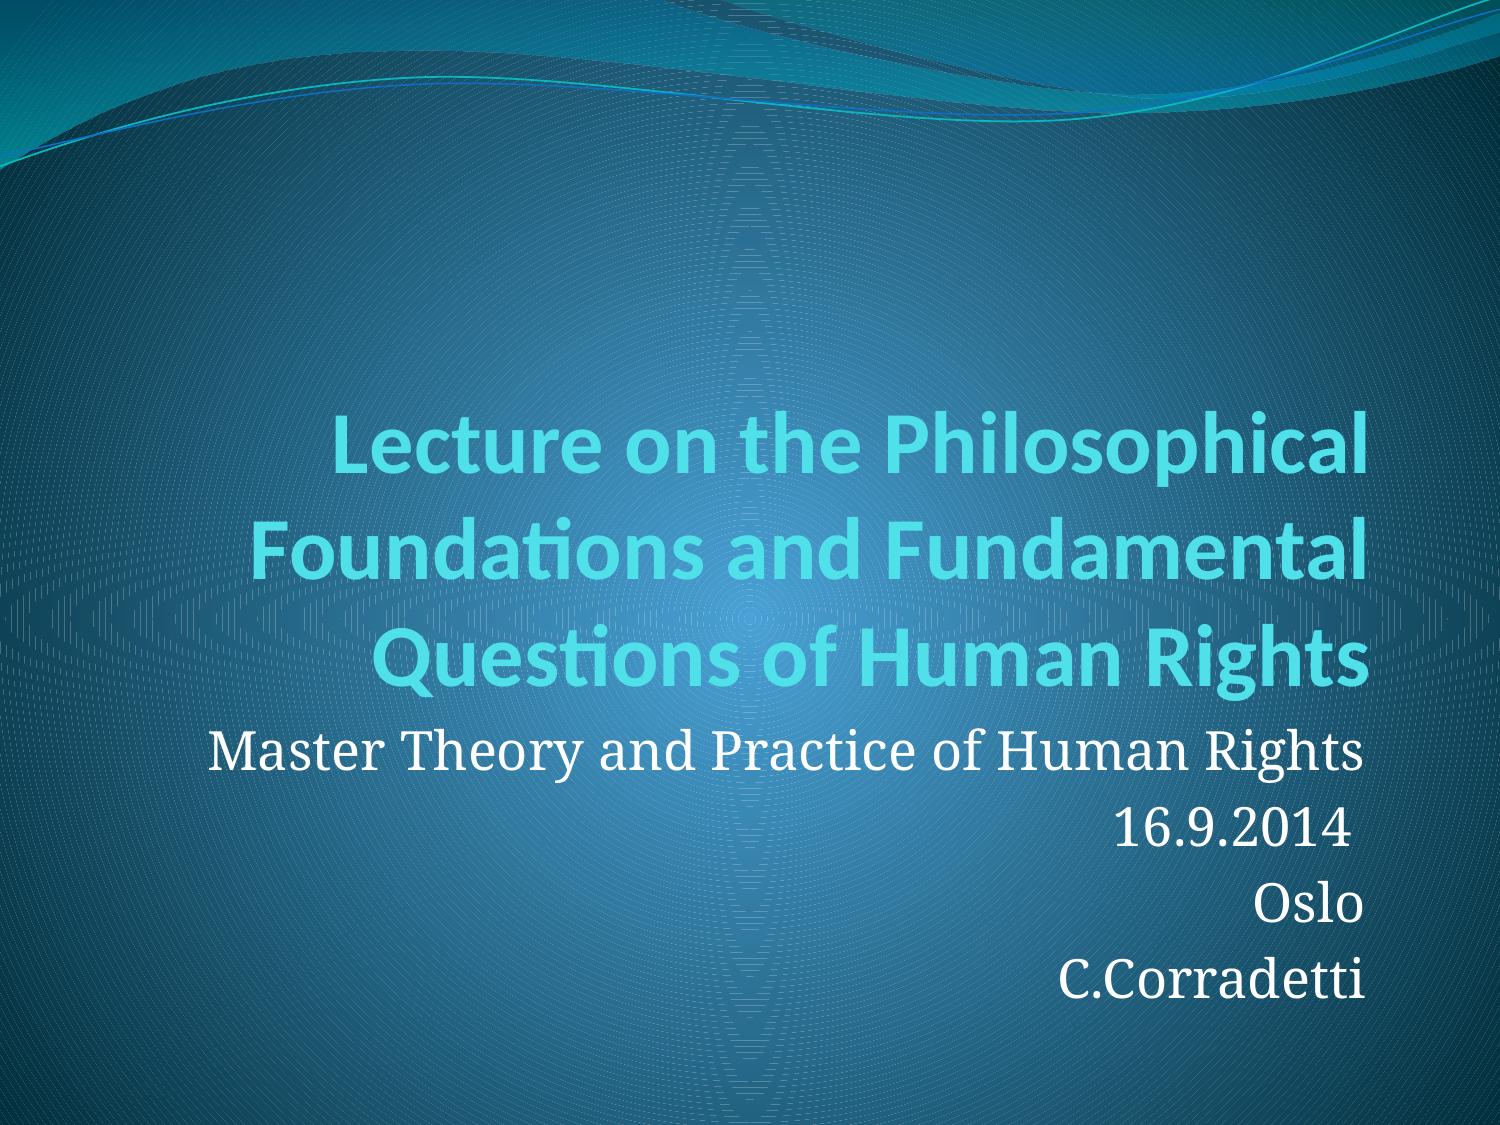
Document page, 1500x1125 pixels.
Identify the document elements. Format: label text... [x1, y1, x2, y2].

subtitle Master Theory and Practice of Human Rights 16.9.2014 Oslo C.Corradetti [87, 633, 1376, 1035]
title Lecture on the Philosophical Foundations and Fundamental Questions of Human Rights [87, 54, 1376, 633]
